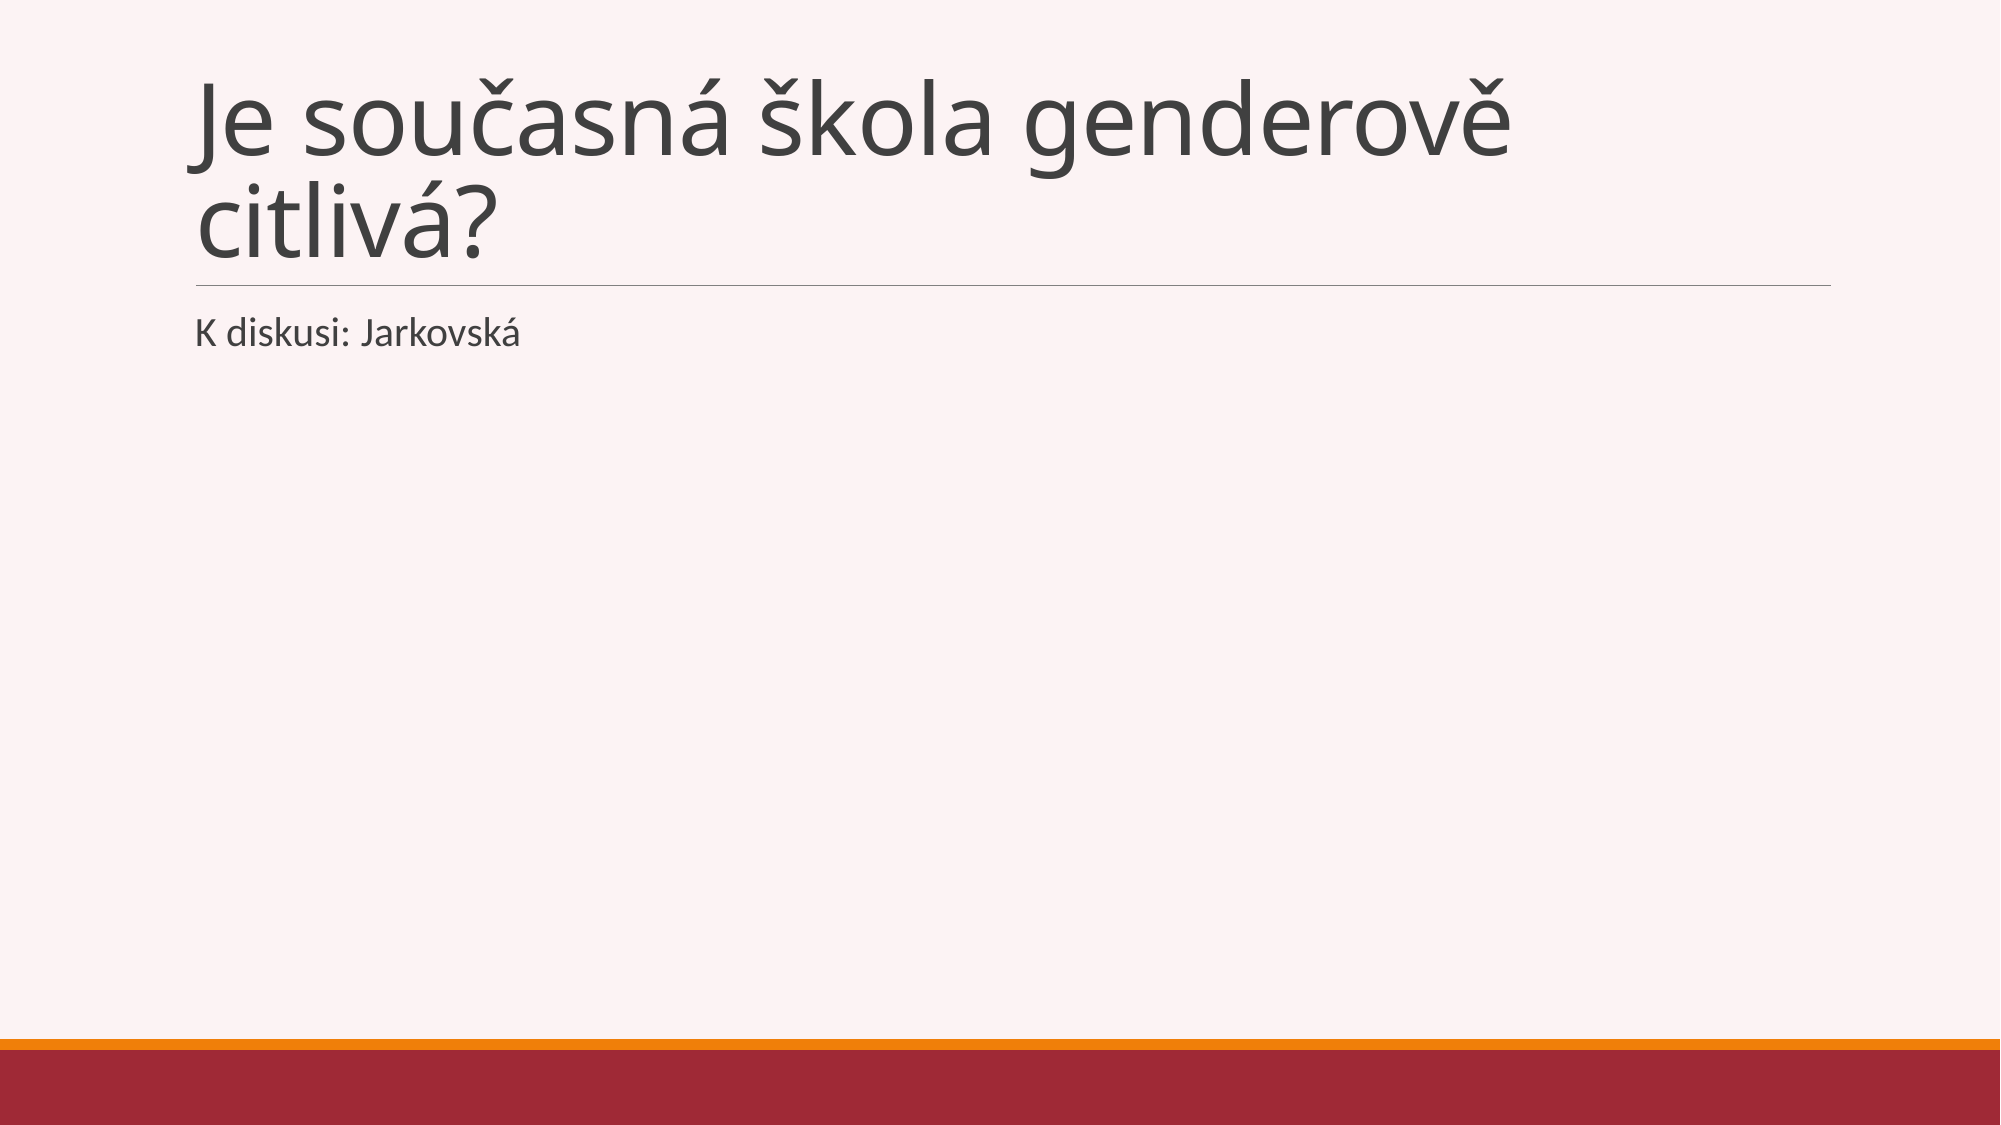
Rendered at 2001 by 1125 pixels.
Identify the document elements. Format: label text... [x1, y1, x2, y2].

title Je současná škola genderově citlivá? [180, 47, 1830, 285]
list K diskusi: Jarkovská [180, 302, 1830, 963]
